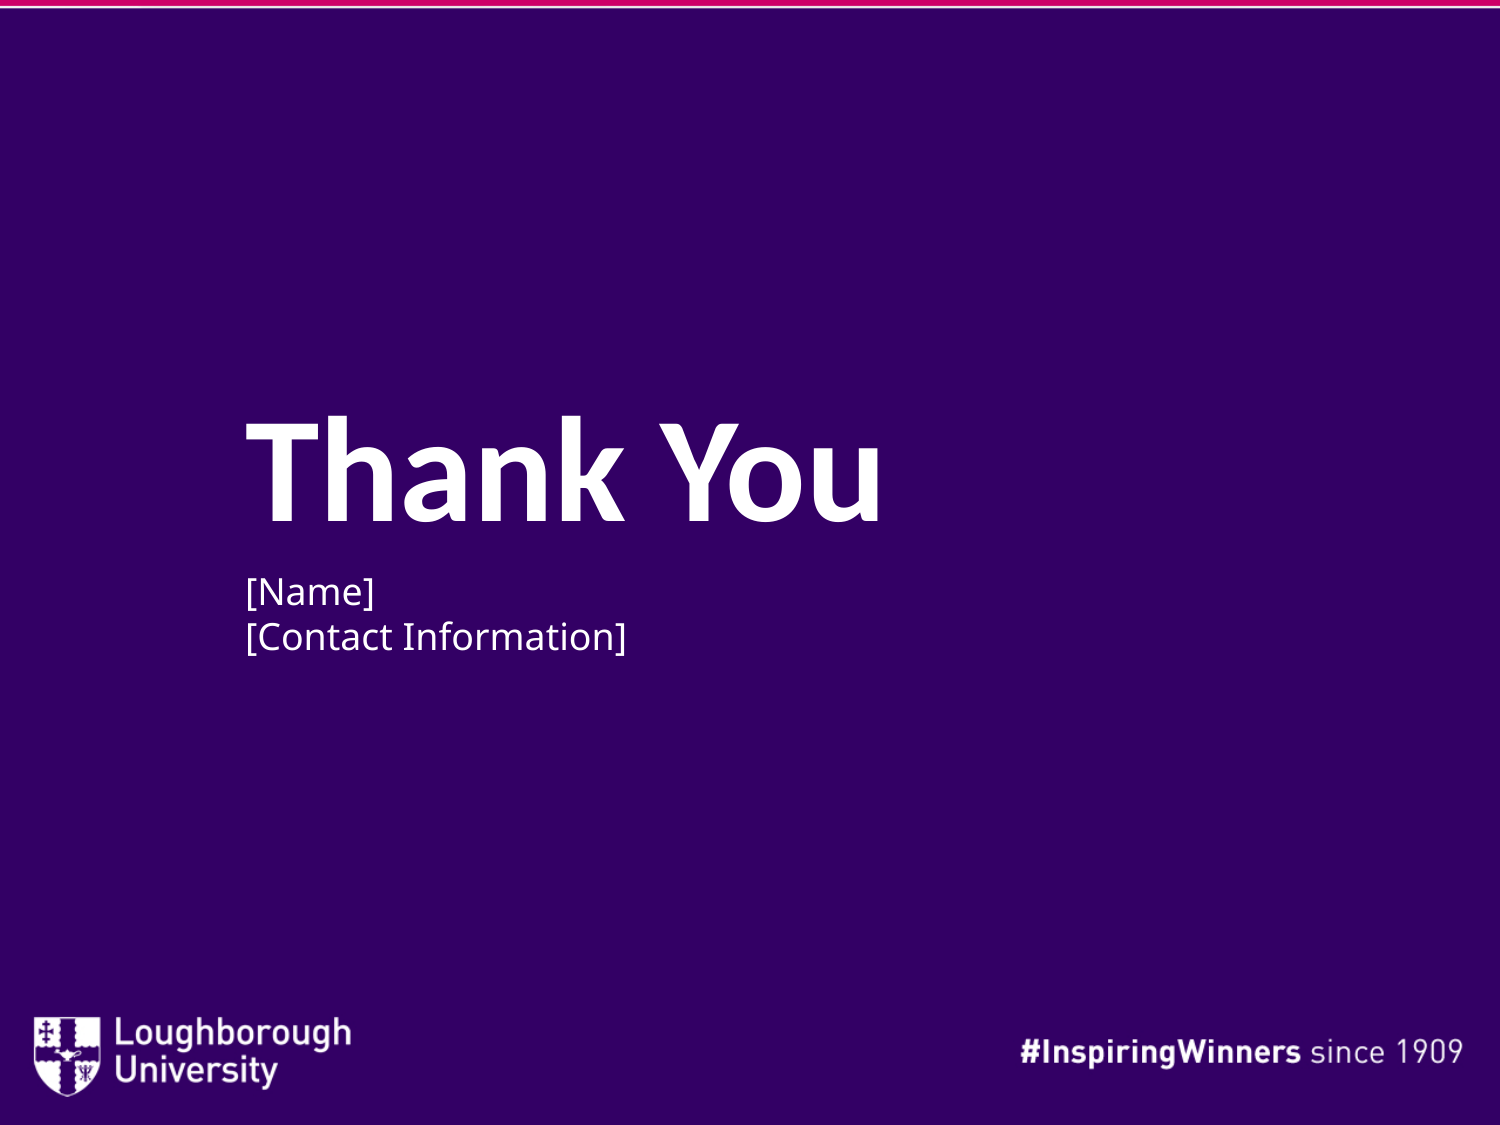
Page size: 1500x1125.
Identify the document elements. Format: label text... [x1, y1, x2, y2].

picture [0, 0, 1500, 1125]
text_box [Name] [Contact Information] [230, 560, 809, 666]
title Thank You [230, 303, 1128, 619]
